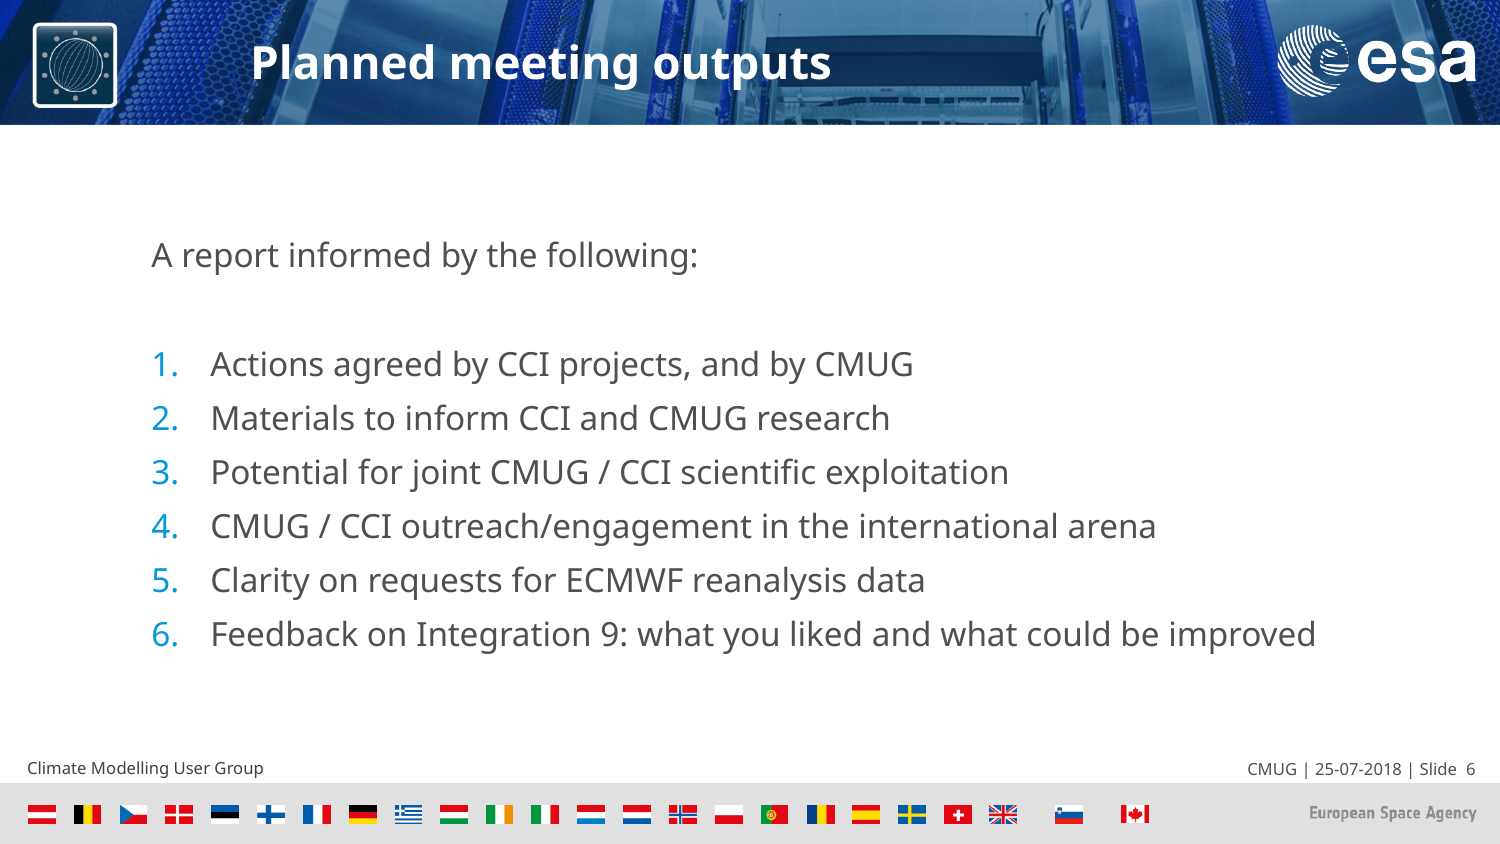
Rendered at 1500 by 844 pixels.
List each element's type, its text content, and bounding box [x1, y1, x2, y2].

list A report informed by the following: Actions agreed by CCI projects, and by CMUG Materials to inform CCI and CMUG research Potential for joint CMUG / CCI scientific exploitation CMUG / CCI outreach/engagement in the international arena Clarity on requests for ECMWF reanalysis data Feedback on Integration 9: what you liked and what could be improved [136, 219, 1464, 758]
title Planned meeting outputs [235, 26, 1269, 97]
picture [0, 0, 1500, 127]
picture [0, 783, 1500, 844]
